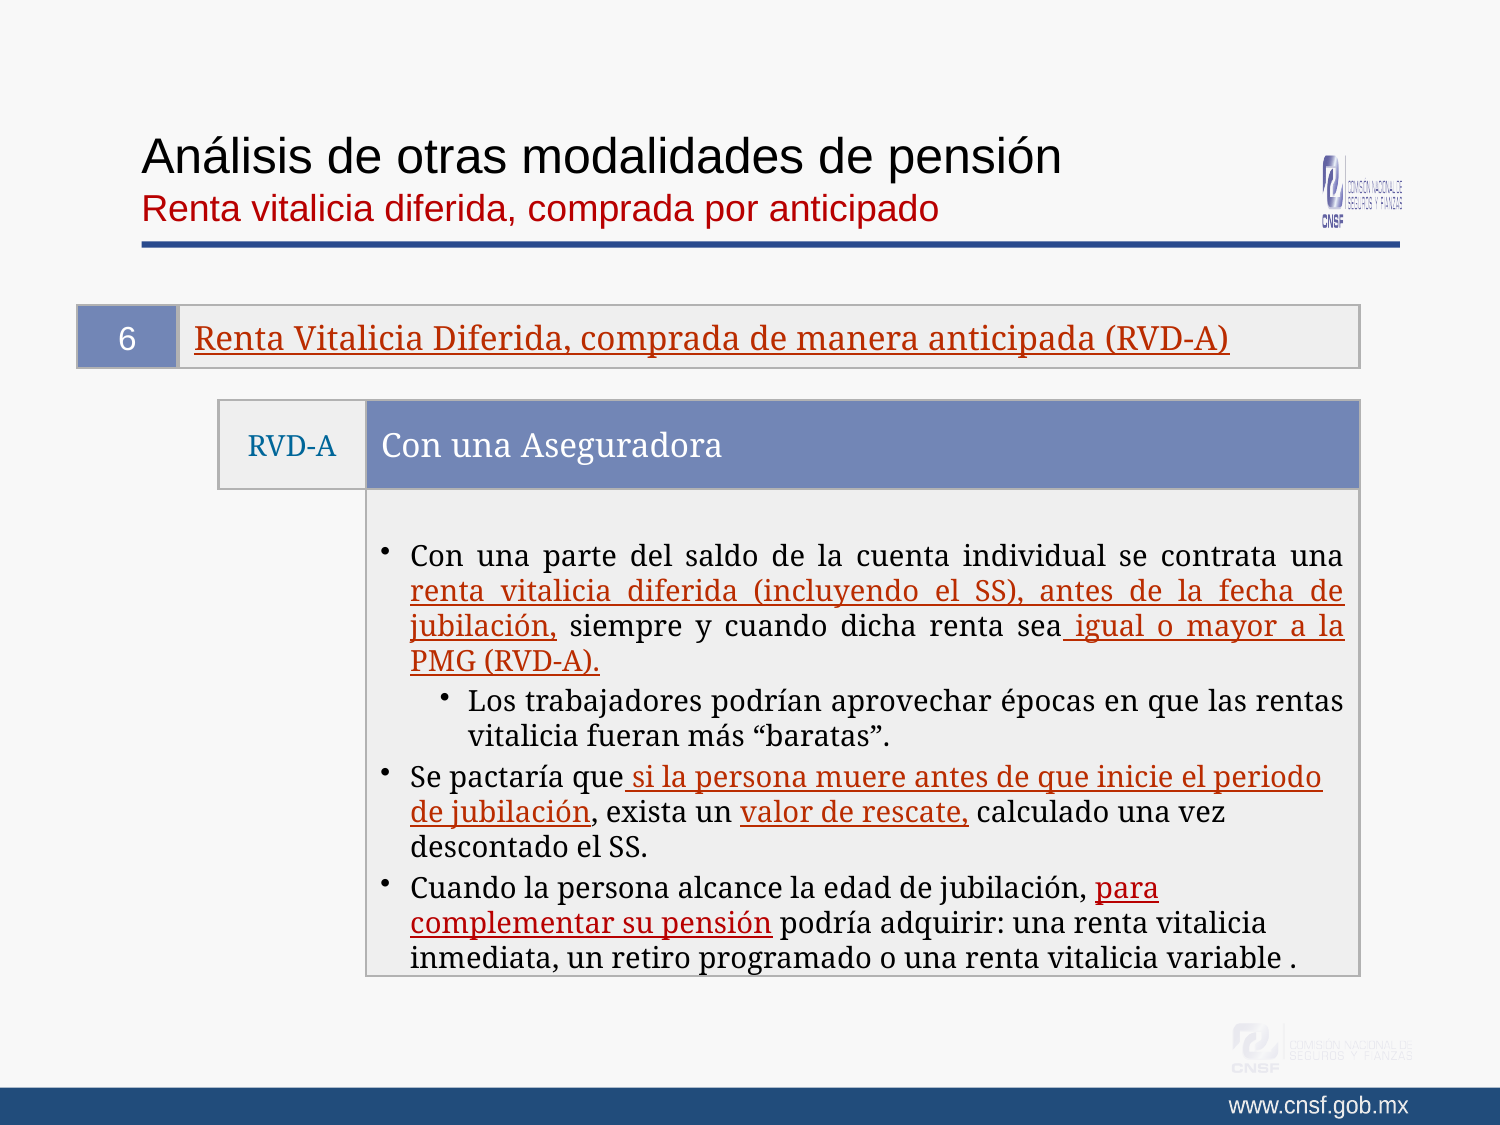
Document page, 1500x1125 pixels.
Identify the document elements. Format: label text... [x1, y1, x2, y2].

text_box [76, 304, 1360, 369]
text_box Con una parte del saldo de la cuenta individual se contrata una renta vitalicia diferida (incluyendo el SS), antes de la fecha de jubilación, siempre y cuando dicha renta sea igual o mayor a la PMG (RVD-A). Los trabajadores podrían aprovechar épocas en que las rentas vitalicia fueran más “baratas”. Se pactaría que si la persona muere antes de que inicie el periodo de jubilación, exista un valor de rescate, calculado una vez descontado el SS. Cuando la persona alcance la edad de jubilación, para complementar su pensión podría adquirir: una renta vitalicia inmediata, un retiro programado o una renta vitalicia variable . [365, 488, 1360, 976]
title Análisis de otras modalidades de pensión Renta vitalicia diferida, comprada por anticipado [126, 84, 1278, 237]
text_box RVD-A [218, 400, 366, 490]
text_box Con una Aseguradora [366, 399, 1360, 488]
